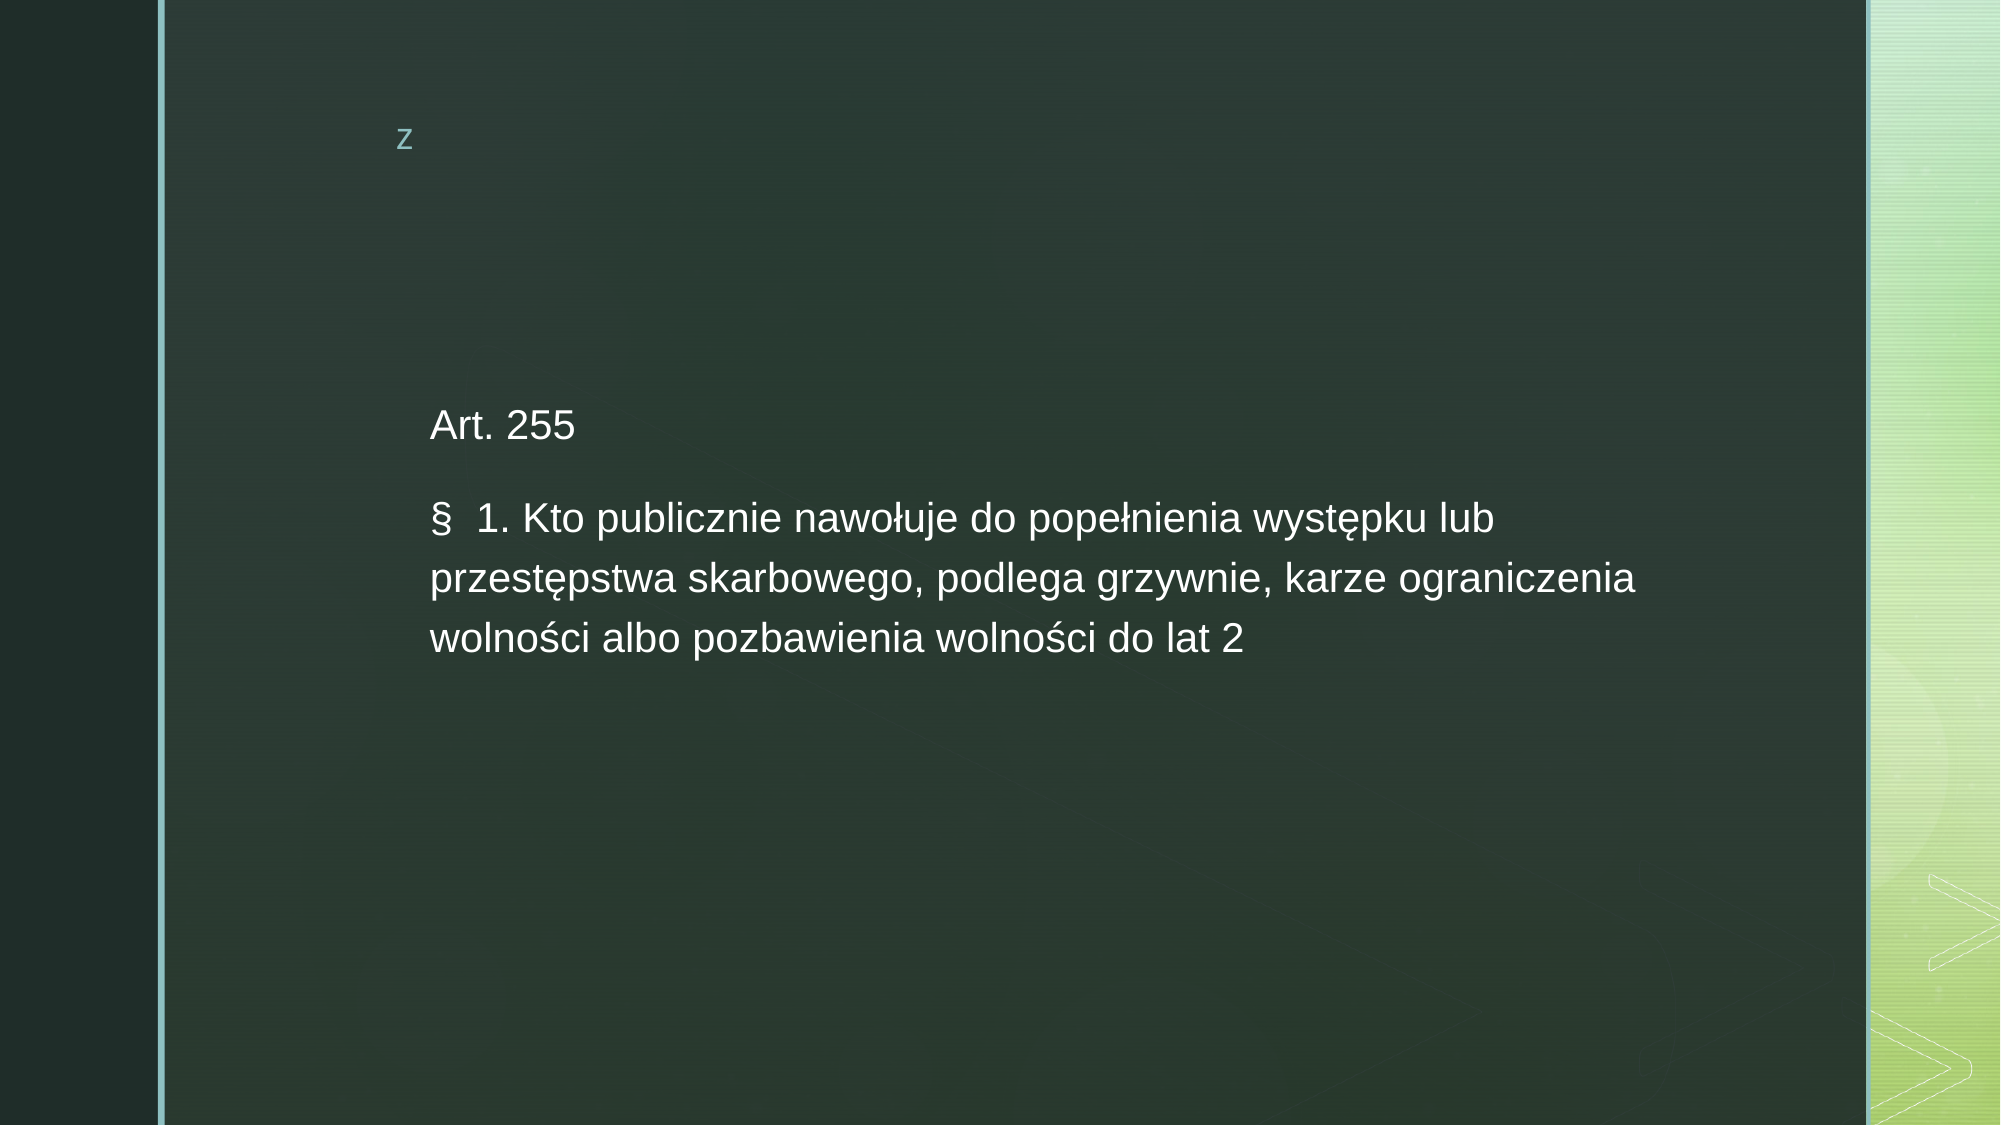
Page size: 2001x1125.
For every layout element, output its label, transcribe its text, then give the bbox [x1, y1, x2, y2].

picture [1871, 0, 2001, 1125]
list Art. 255 § 1. Kto publicznie nawołuje do popełnienia występku lub przestępstwa skarbowego, podlega grzywnie, karze ograniczenia wolności albo pozbawienia wolności do lat 2 [414, 196, 1694, 853]
